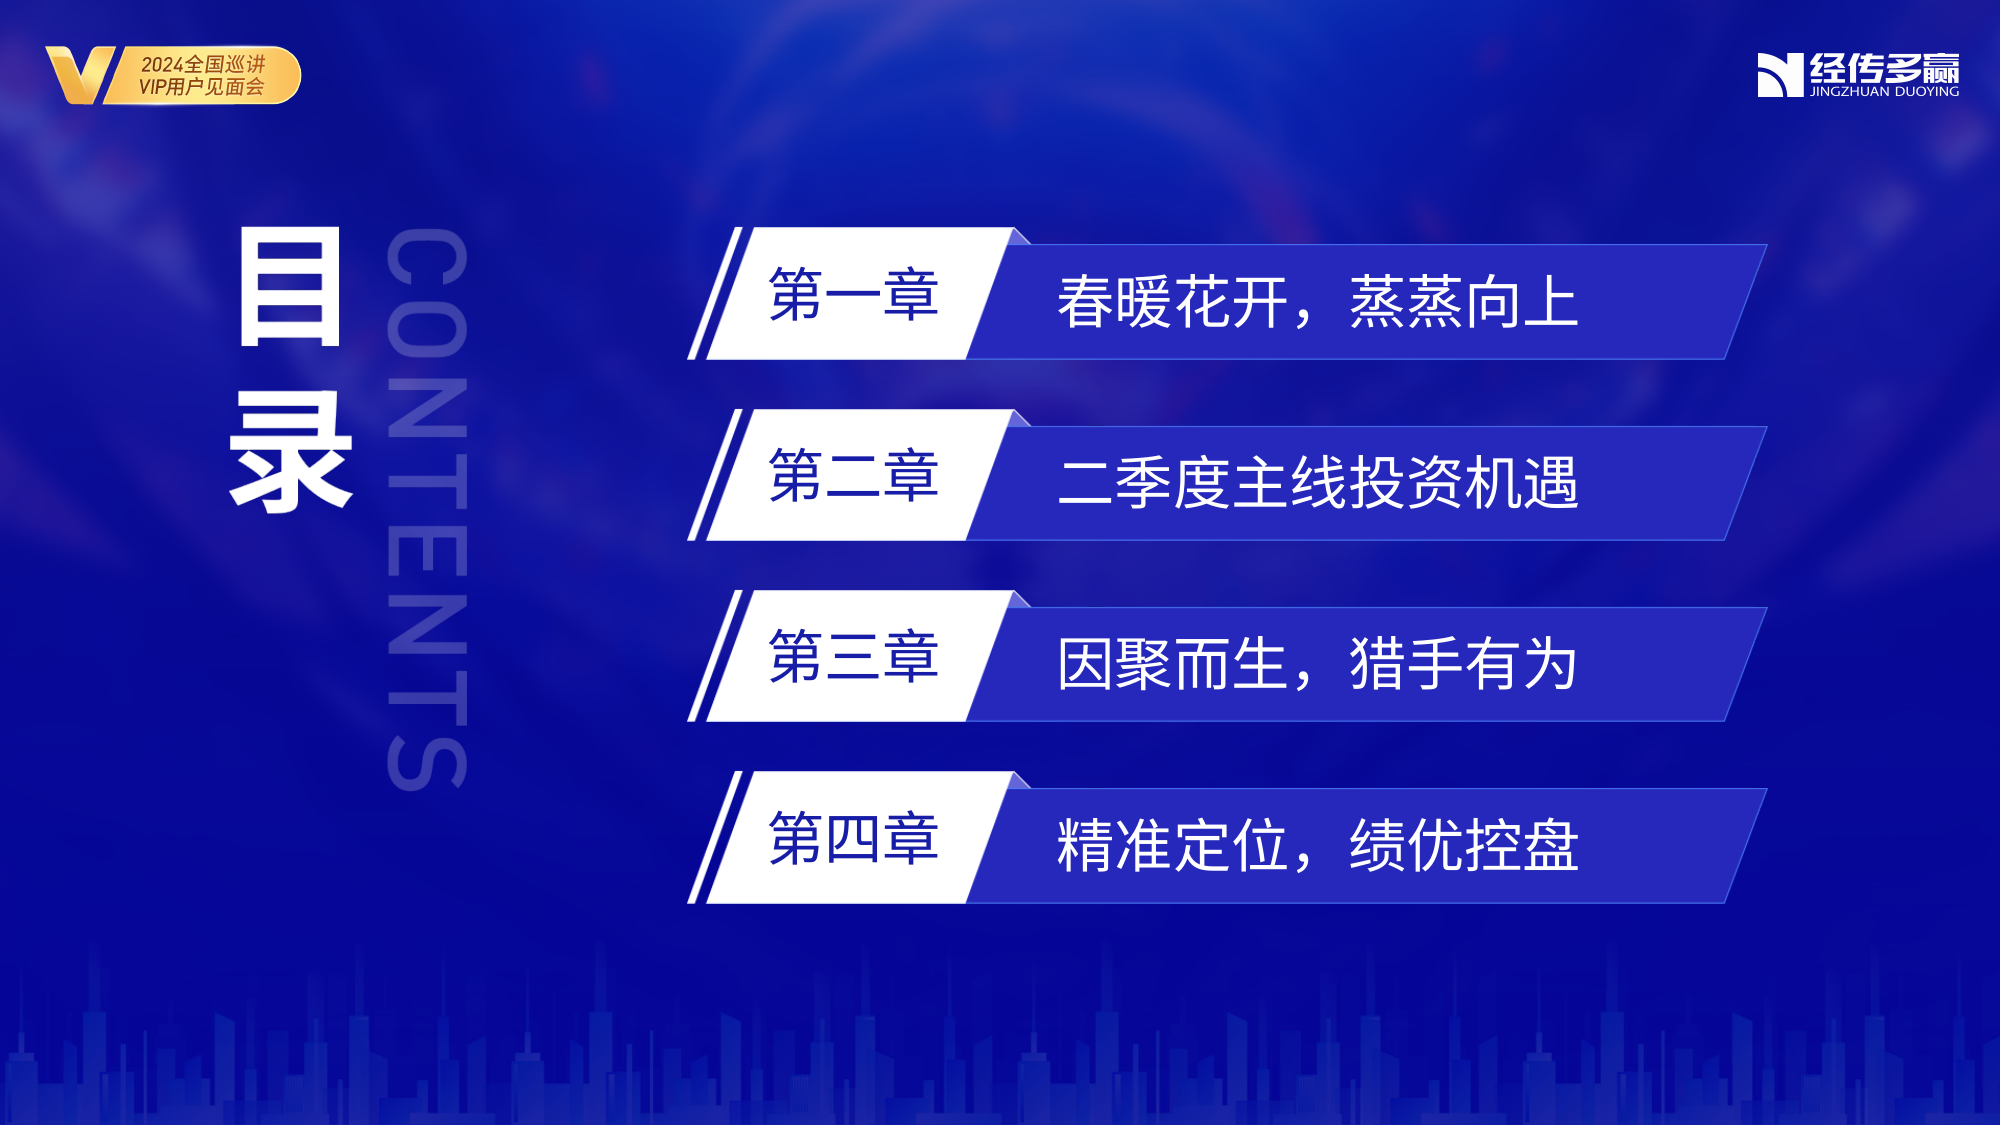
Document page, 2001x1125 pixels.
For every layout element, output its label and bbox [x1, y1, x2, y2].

text_box [686, 408, 1769, 541]
text_box [686, 770, 1769, 904]
text_box [686, 589, 1769, 722]
text_box [686, 226, 1769, 360]
picture [0, 0, 2000, 1125]
